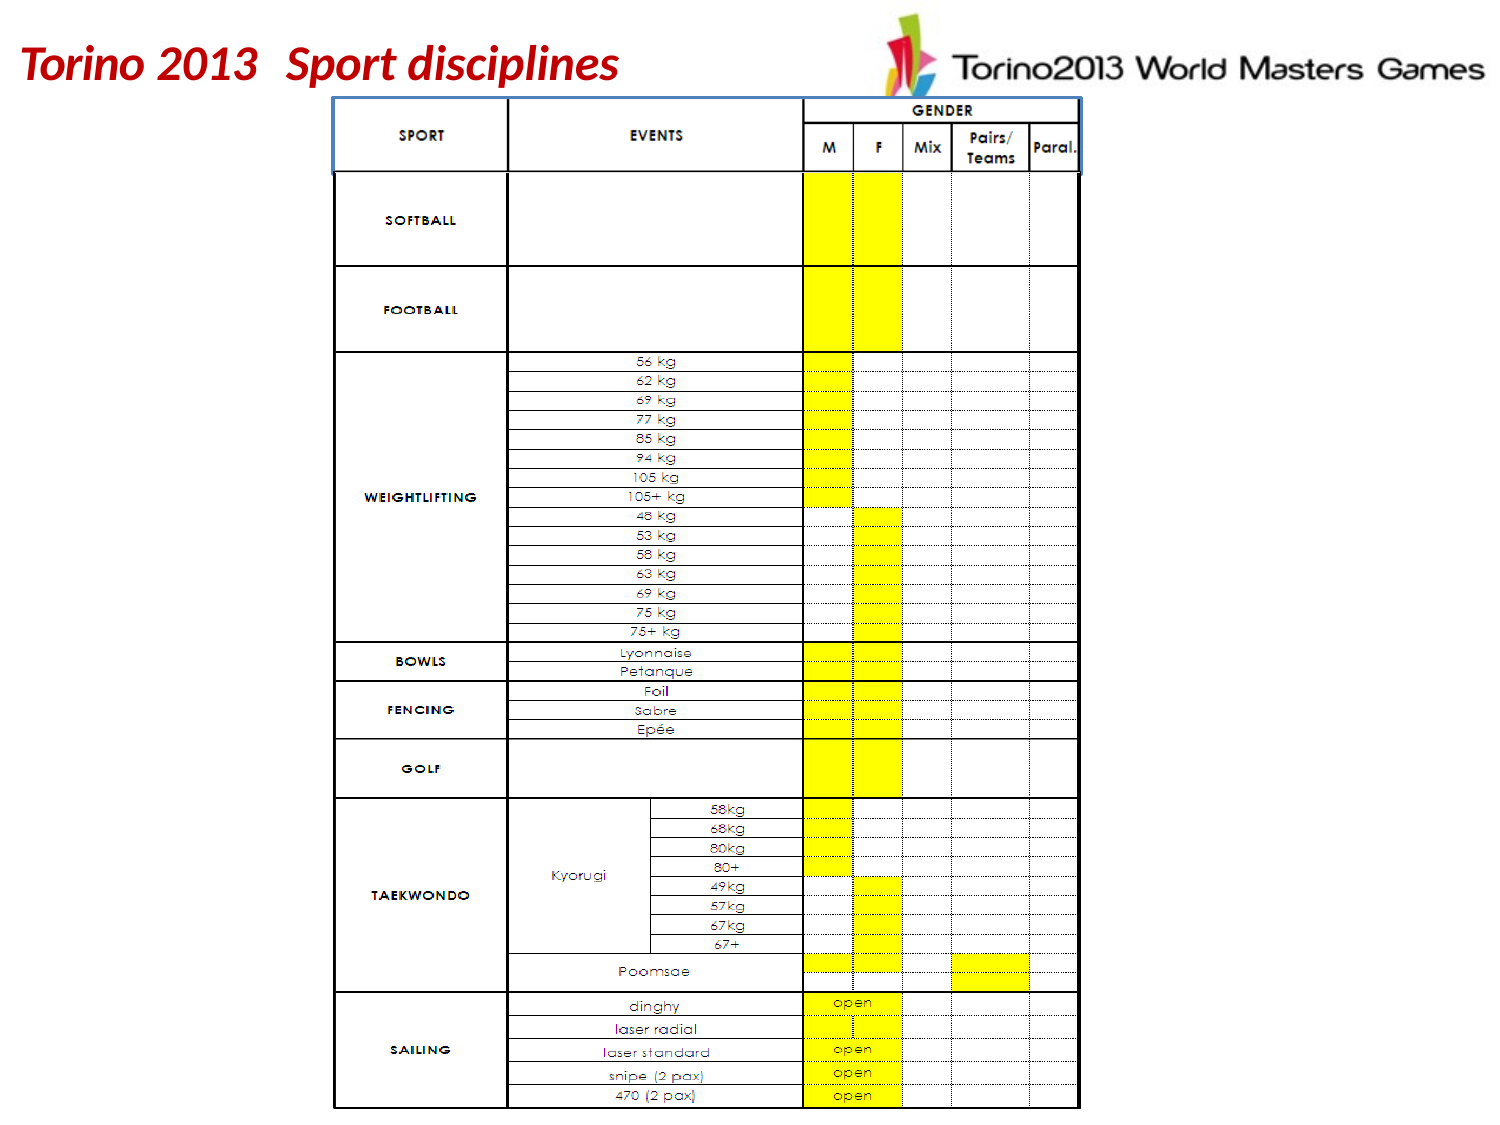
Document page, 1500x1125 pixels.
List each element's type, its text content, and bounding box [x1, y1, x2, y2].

text_box [864, 0, 1500, 124]
title Torino 2013 Sport disciplines [17, 30, 621, 219]
text_box [333, 97, 1082, 175]
text_box [333, 171, 1081, 1108]
